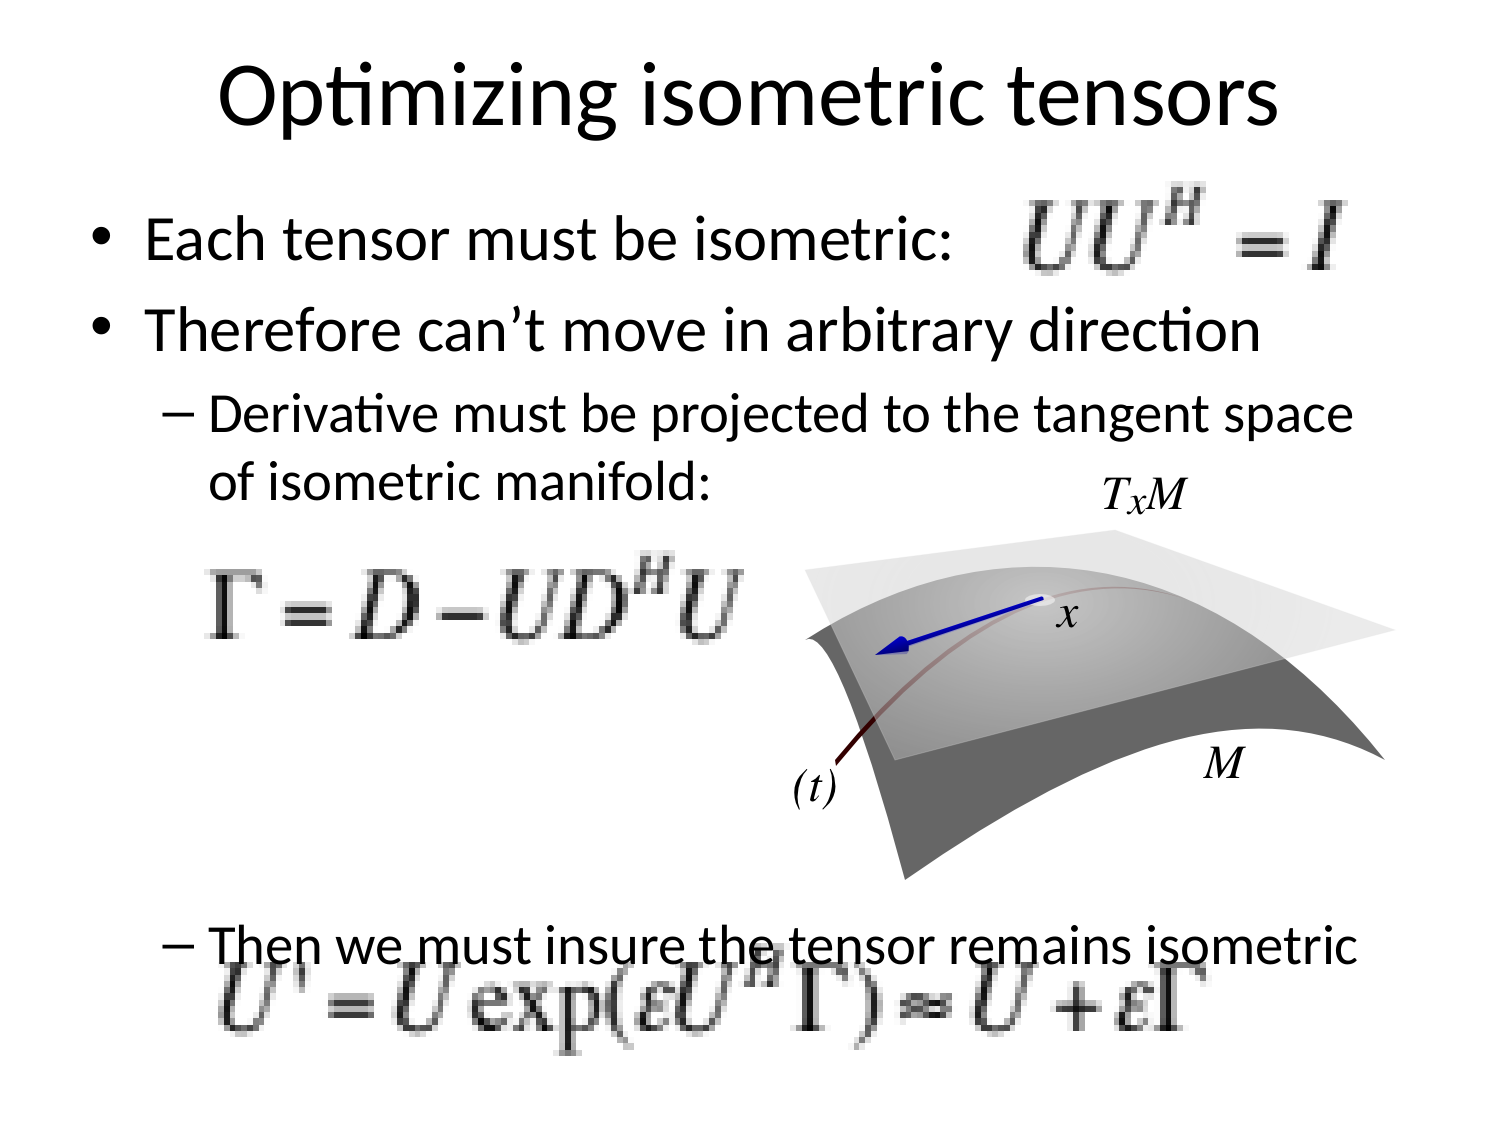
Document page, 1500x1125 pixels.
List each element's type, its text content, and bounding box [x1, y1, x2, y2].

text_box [1011, 162, 1355, 285]
title Optimizing isometric tensors [75, 0, 1425, 183]
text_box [207, 925, 1213, 1064]
picture [785, 459, 1426, 900]
list Each tensor must be isometric: Therefore can’t move in arbitrary direction Derivative must be projected to the tangent space of isometric manifold: Then we must insure the tensor remains isometric [75, 188, 1425, 989]
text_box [192, 531, 757, 654]
